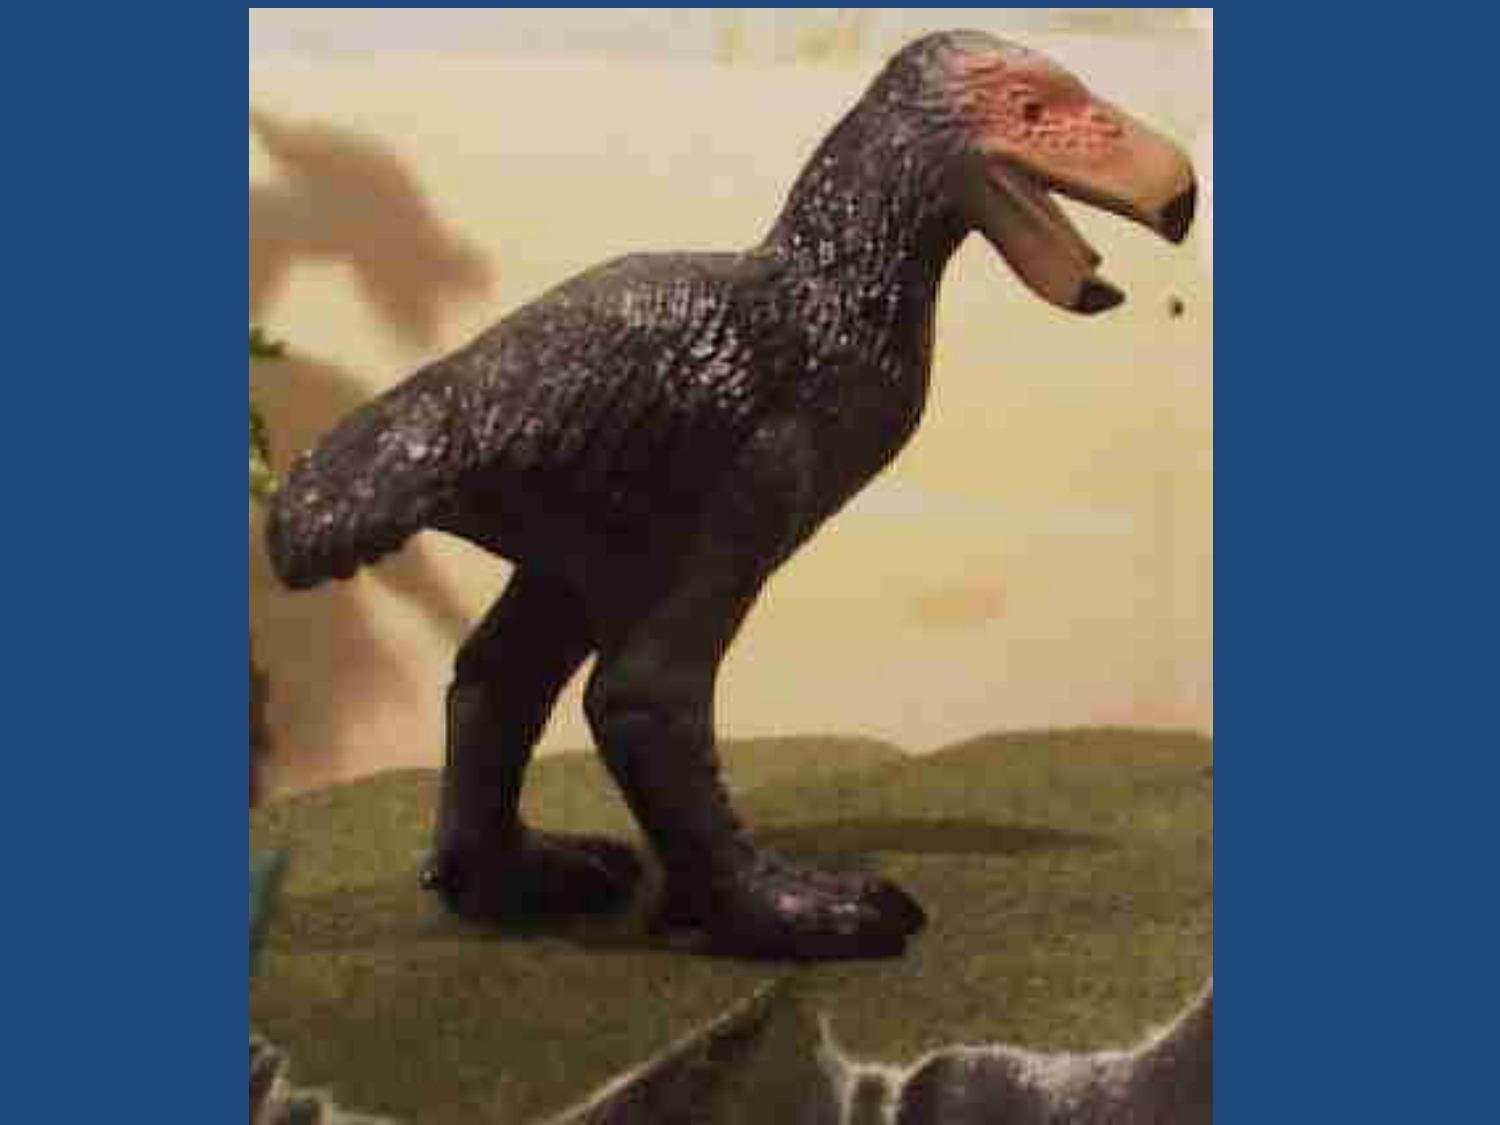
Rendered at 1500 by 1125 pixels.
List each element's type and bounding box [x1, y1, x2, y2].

picture [249, 8, 1213, 1125]
